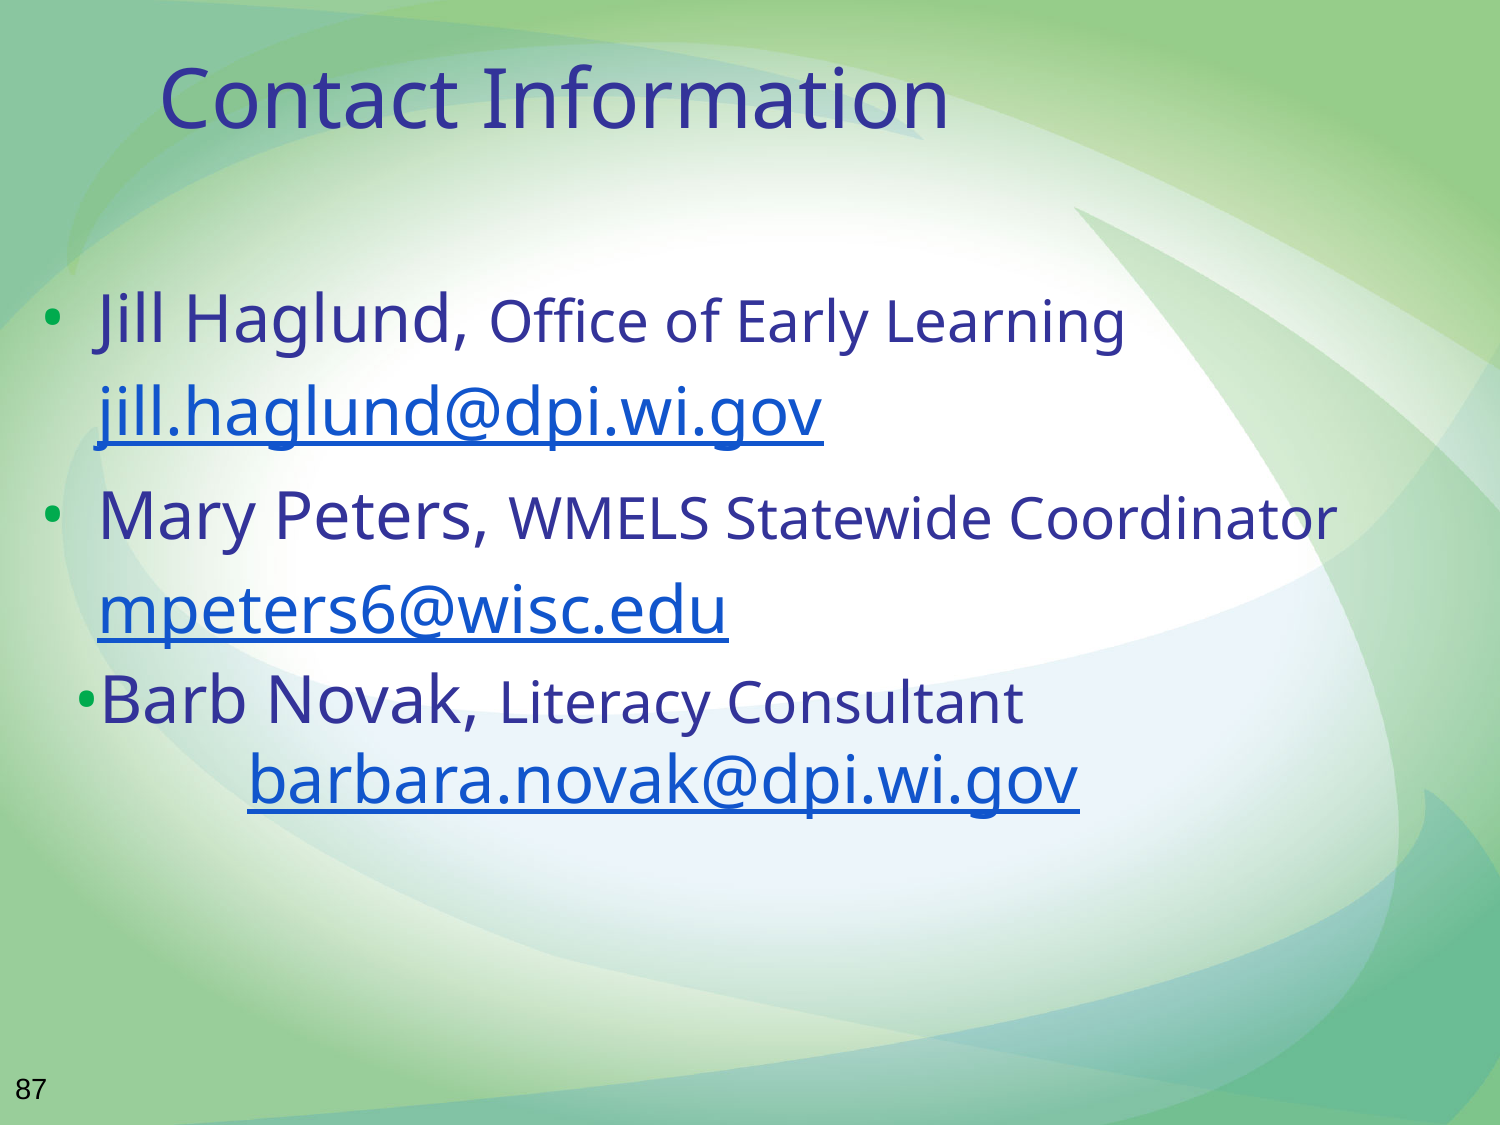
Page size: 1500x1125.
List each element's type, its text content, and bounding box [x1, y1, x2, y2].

picture [0, 0, 1500, 1125]
list Jill Haglund, Office of Early Learning jill.haglund@dpi.wi.gov Mary Peters, WMELS Statewide Coordinator mpeters6@wisc.edu Barb Novak, Literacy Consultant barbara.novak@dpi.wi.gov [25, 174, 1470, 1113]
title Contact Information [143, 37, 1294, 174]
slide_number 87 [0, 1062, 75, 1125]
